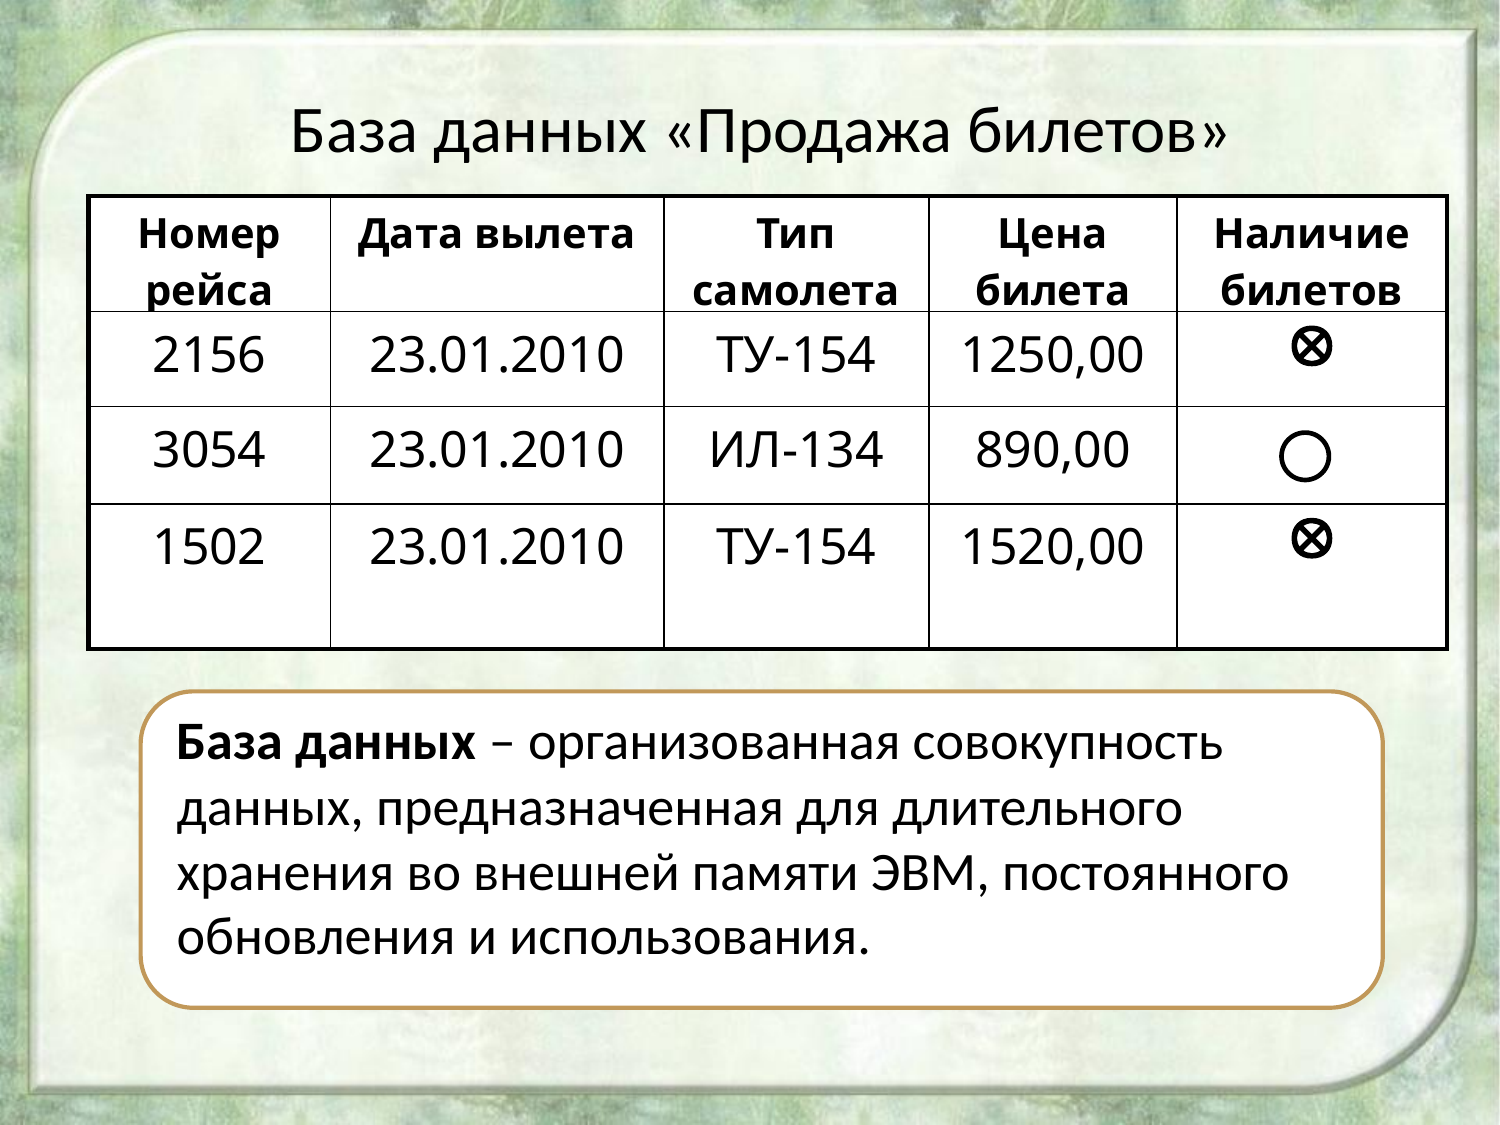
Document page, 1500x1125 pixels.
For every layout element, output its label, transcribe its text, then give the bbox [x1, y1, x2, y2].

table_cell 1520,00 [930, 505, 1176, 647]
table_cell ТУ-154 [665, 312, 928, 406]
text_box База данных «Продажа билетов» [100, 78, 1424, 173]
table_cell 1502 [91, 505, 330, 647]
table_header Цена билета [930, 198, 1176, 311]
table_cell 3054 [91, 407, 330, 503]
picture [0, 0, 1500, 1125]
table_header Тип самолета [665, 198, 928, 311]
table_cell 890,00 [930, 407, 1176, 503]
table_cell 23.01.2010 [331, 312, 663, 406]
table_cell  [1178, 505, 1445, 647]
table_cell 23.01.2010 [331, 407, 663, 503]
table_header Наличие билетов [1178, 198, 1445, 311]
table_header Дата вылета [331, 198, 663, 311]
table_header Номер рейса [91, 198, 330, 311]
table_cell 23.01.2010 [331, 505, 663, 647]
table_cell ТУ-154 [665, 505, 928, 647]
table_cell 2156 [91, 312, 330, 406]
table_cell ИЛ-134 [665, 407, 928, 503]
text_box [1281, 432, 1329, 480]
text_box База данных – организованная совокупность данных, предназначенная для длительного хранения во внешней памяти ЭВМ, постоянного обновления и использования. [138, 689, 1385, 1010]
table_cell [1178, 407, 1445, 503]
table_cell  [1178, 312, 1445, 406]
table_cell 1250,00 [930, 312, 1176, 406]
